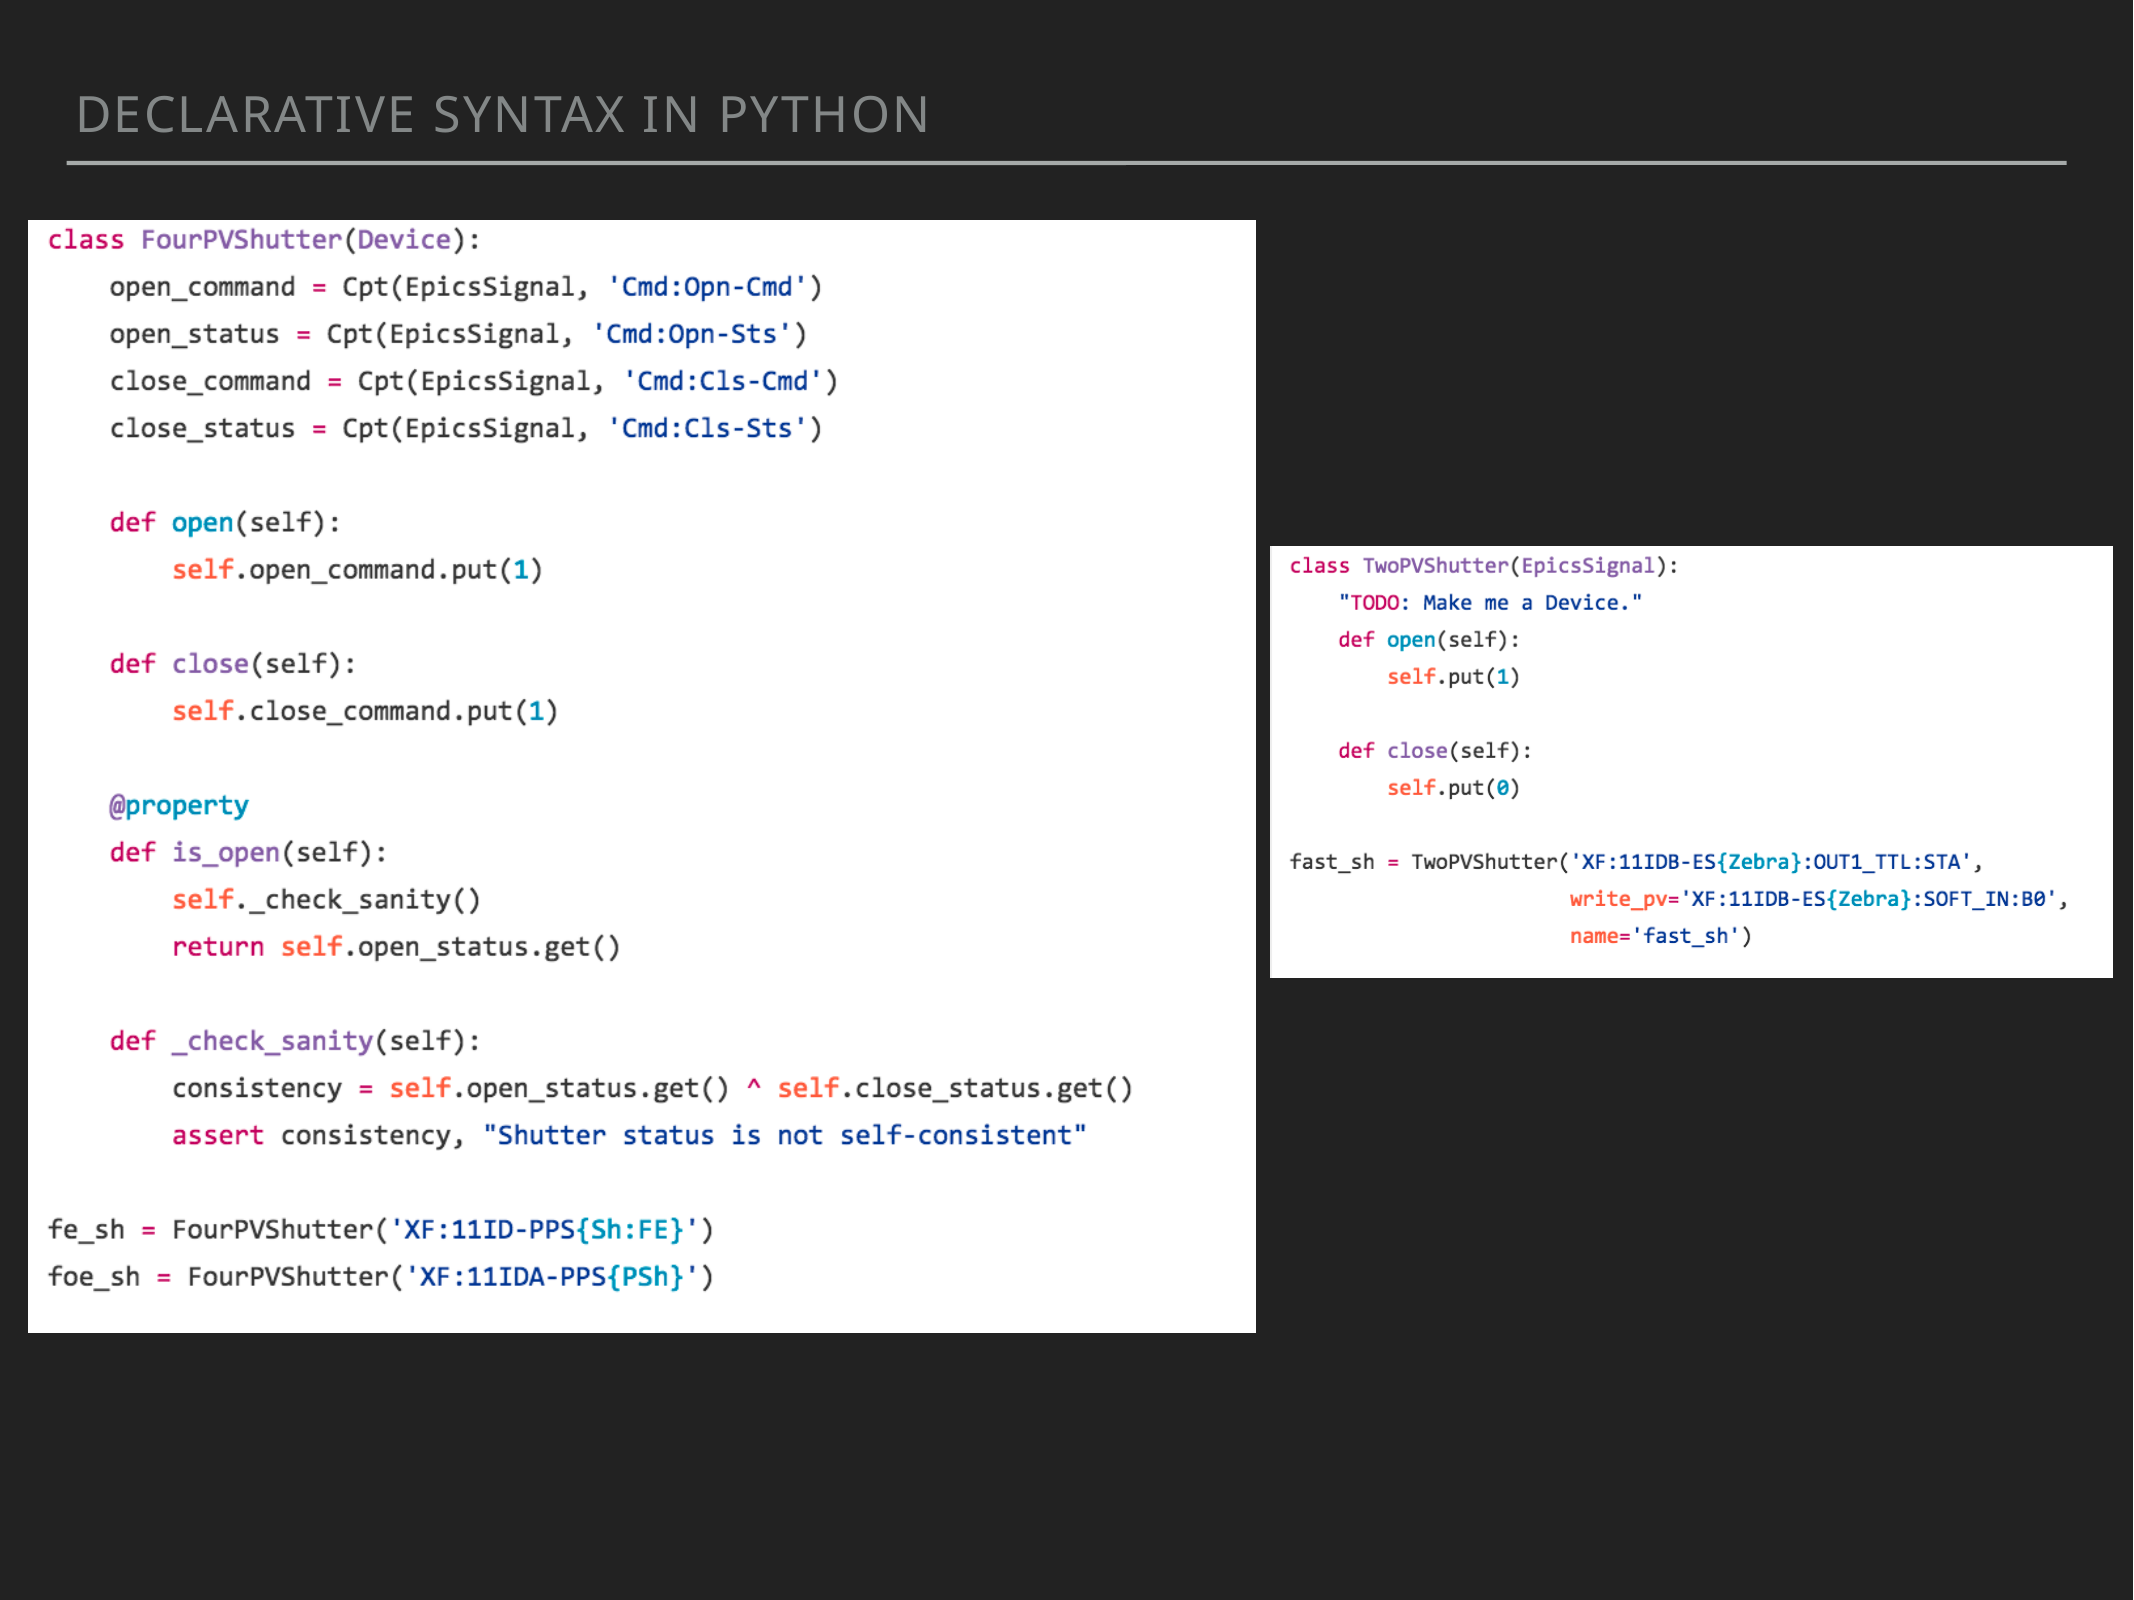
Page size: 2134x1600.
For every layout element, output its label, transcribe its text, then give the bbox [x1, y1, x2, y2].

picture [1270, 546, 2114, 979]
picture [28, 220, 1256, 1333]
list DECLARATIVE SYNTAX IN PYTHON [66, 74, 1901, 151]
